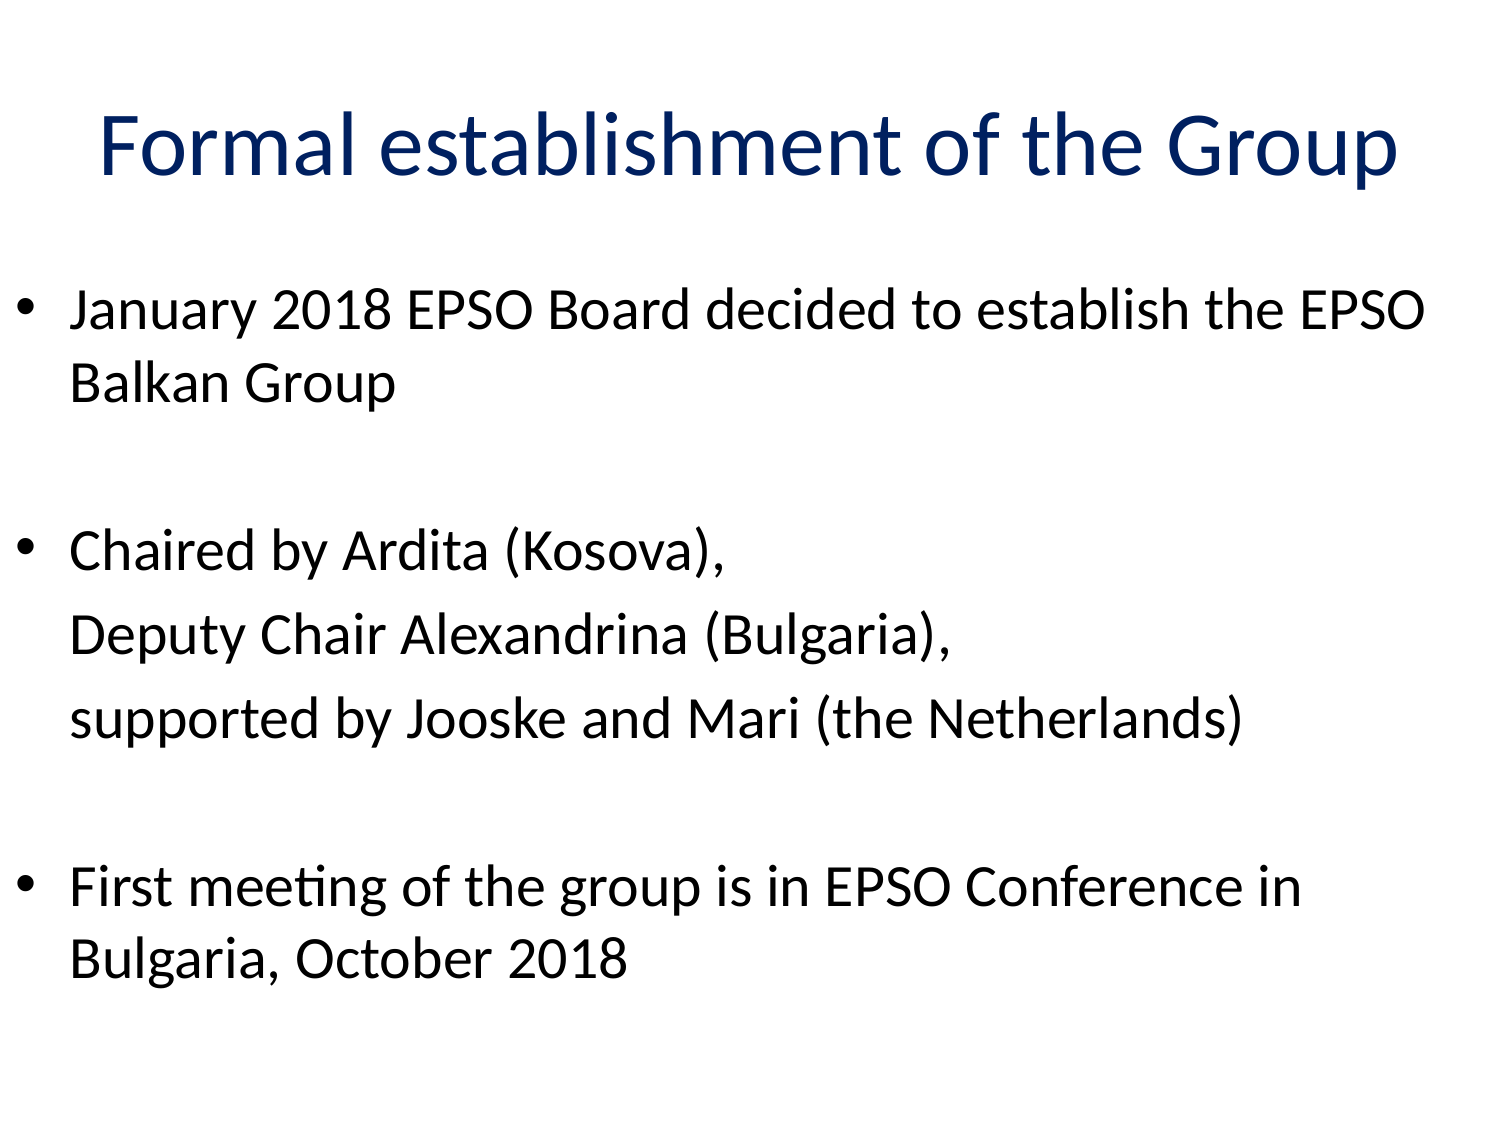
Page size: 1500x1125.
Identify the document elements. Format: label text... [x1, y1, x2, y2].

list January 2018 EPSO Board decided to establish the EPSO Balkan Group Chaired by Ardita (Kosova), Deputy Chair Alexandrina (Bulgaria), supported by Jooske and Mari (the Netherlands) First meeting of the group is in EPSO Conference in Bulgaria, October 2018 [0, 262, 1500, 1005]
title Formal establishment of the Group [75, 45, 1425, 233]
